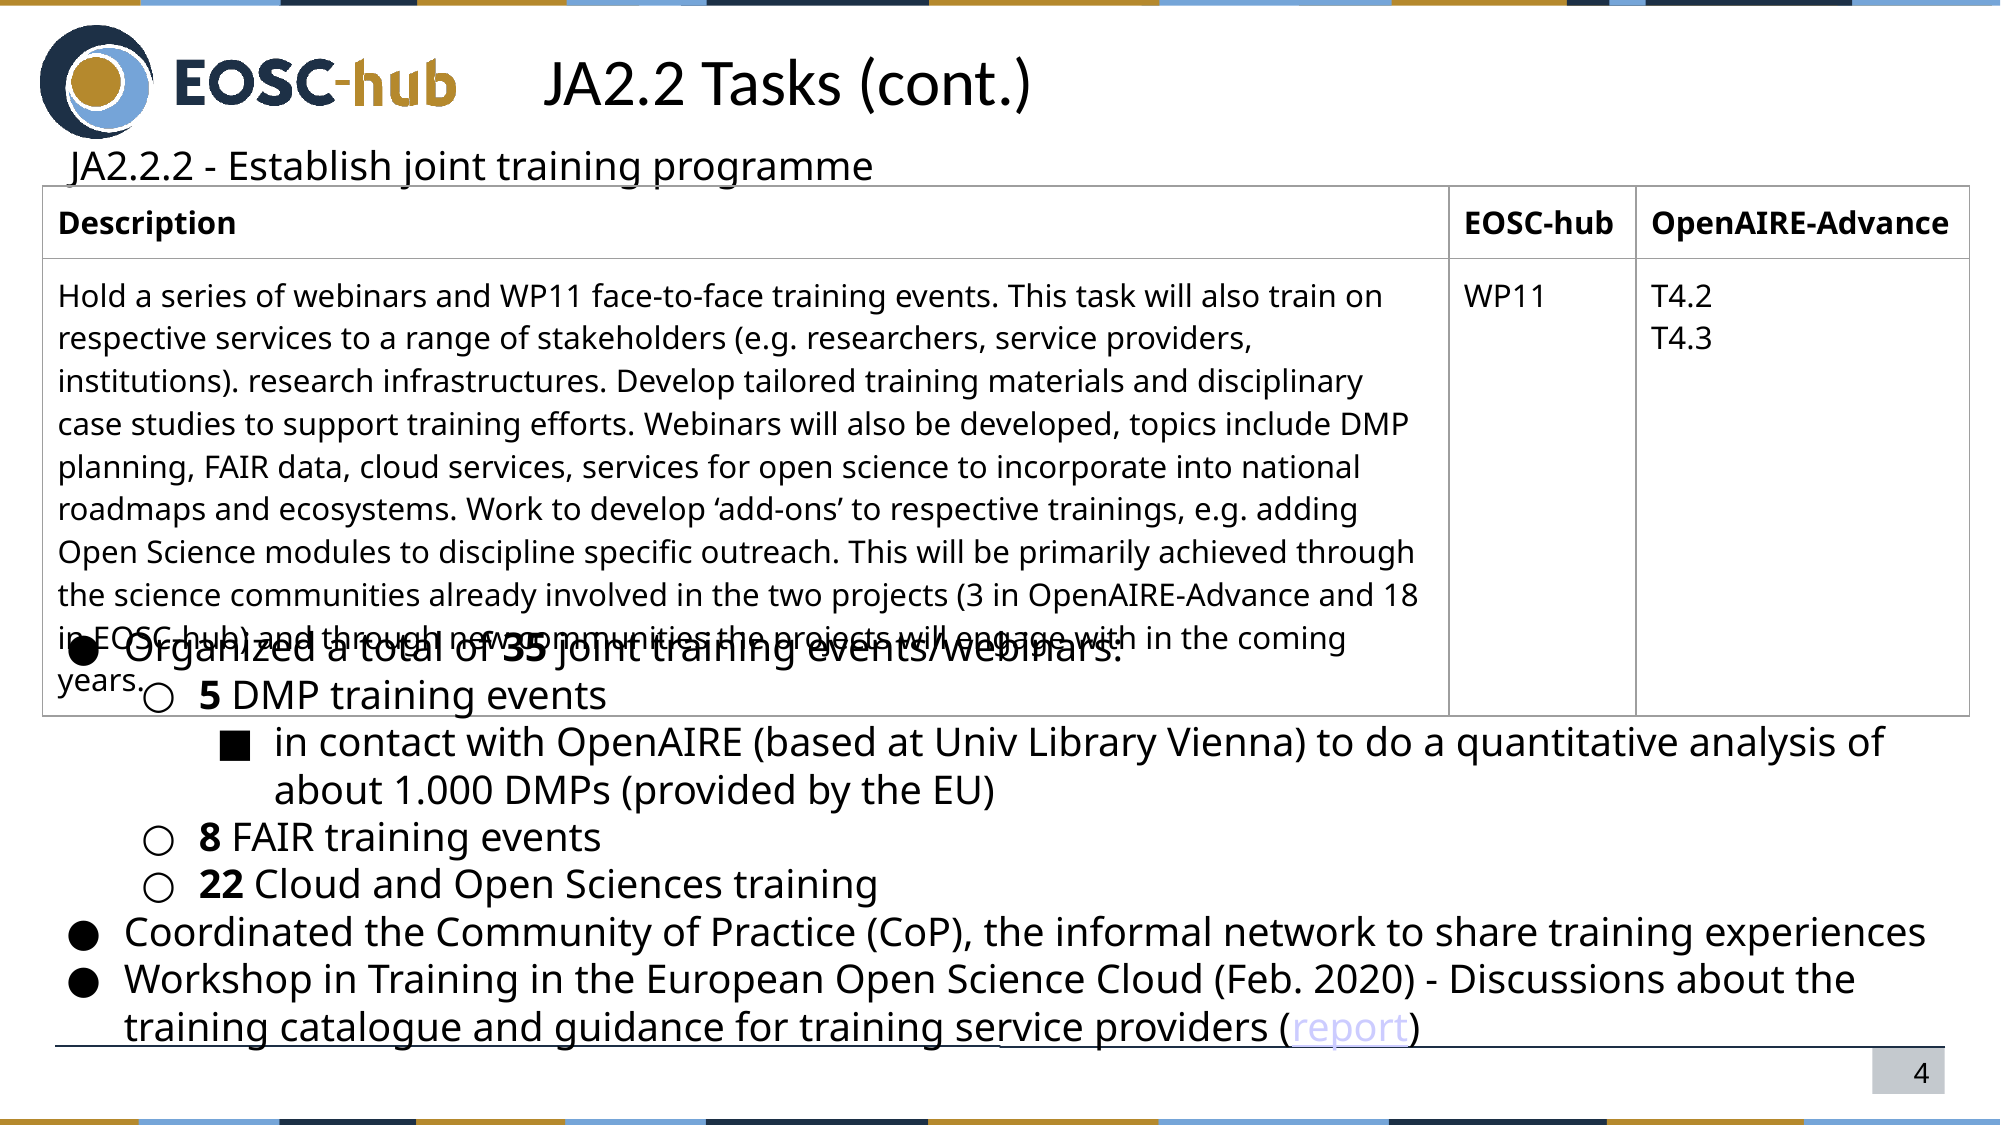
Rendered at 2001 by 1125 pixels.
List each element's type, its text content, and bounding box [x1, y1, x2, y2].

table_header OpenAIRE-Advance [1637, 187, 1969, 258]
table_cell WP11 [1450, 259, 1635, 607]
table_header EOSC-hub [1450, 187, 1635, 258]
table_header Description [43, 187, 1448, 258]
table_cell Hold a series of webinars and WP11 face-to-face training events. This task will also train on respective services to a range of stakeholders (e.g. researchers, service providers, institutions). research infrastructures. Develop tailored training materials and disciplinary case studies to support training efforts. Webinars will also be developed, topics include DMP planning, FAIR data, cloud services, services for open science to incorporate into national roadmaps and ecosystems. Work to develop ‘add-ons’ to respective trainings, e.g. adding Open Science modules to discipline specific outreach. This will be primarily achieved through the science communities already involved in the two projects (3 in OpenAIRE-Advance and 18 in EOSC-hub) and through new communities the projects will engage with in the coming years. [43, 259, 1448, 607]
text_box Organized a total of 35 joint training events/webinars: 5 DMP training events in contact with OpenAIRE (based at Univ Library Vienna) to do a quantitative analysis of about 1.000 DMPs (provided by the EU) 8 FAIR training events 22 Cloud and Open Sciences training Coordinated the Community of Practice (CoP), the informal network to share training experiences Workshop in Training in the European Open Science Cloud (Feb. 2020) - Discussions about the training catalogue and guidance for training service providers (report) [33, 607, 1947, 861]
text_box JA2.2 Tasks (cont.) [528, 31, 1946, 120]
text_box JA2.2.2 - Establish joint training programme [54, 133, 1945, 185]
picture [0, 1119, 2000, 1125]
picture [17, 19, 479, 144]
text_box ‹#› [1433, 1046, 1945, 1094]
table_cell T4.2 T4.3 [1637, 259, 1969, 715]
